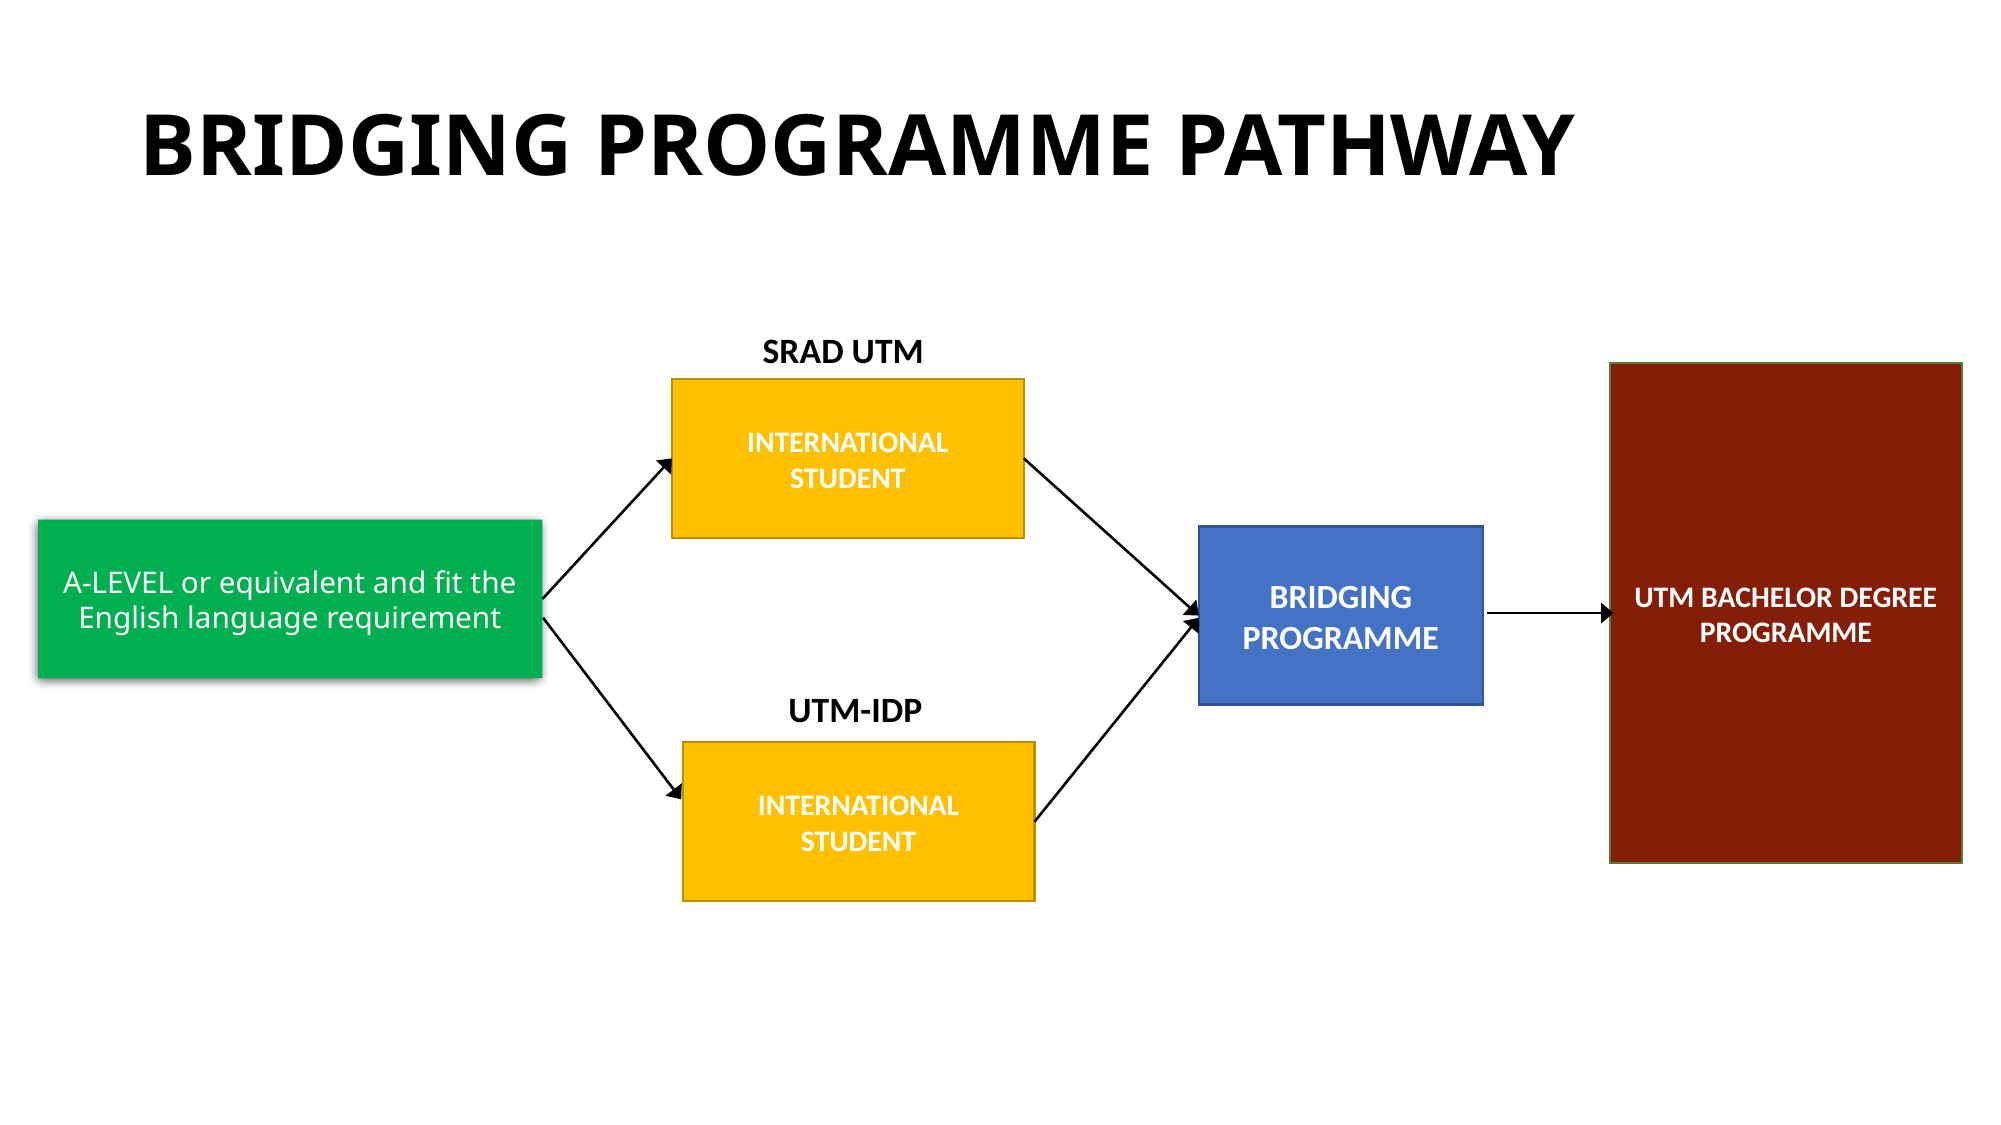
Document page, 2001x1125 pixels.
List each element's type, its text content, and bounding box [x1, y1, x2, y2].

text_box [543, 617, 682, 800]
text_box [1023, 459, 1199, 617]
text_box A-LEVEL or equivalent and fit the English language requirement [38, 519, 543, 679]
text_box INTERNATIONAL STUDENT [682, 741, 1036, 902]
text_box UTM-IDP [772, 678, 1034, 738]
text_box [542, 459, 672, 600]
title BRIDGING PROGRAMME PATHWAY [124, 66, 1923, 230]
text_box SRAD UTM [746, 319, 1024, 379]
text_box BRIDGING PROGRAMME [1199, 525, 1484, 706]
text_box INTERNATIONAL STUDENT [671, 378, 1025, 539]
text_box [1034, 617, 1199, 823]
text_box UTM BACHELOR DEGREE PROGRAMME [1609, 362, 1963, 864]
